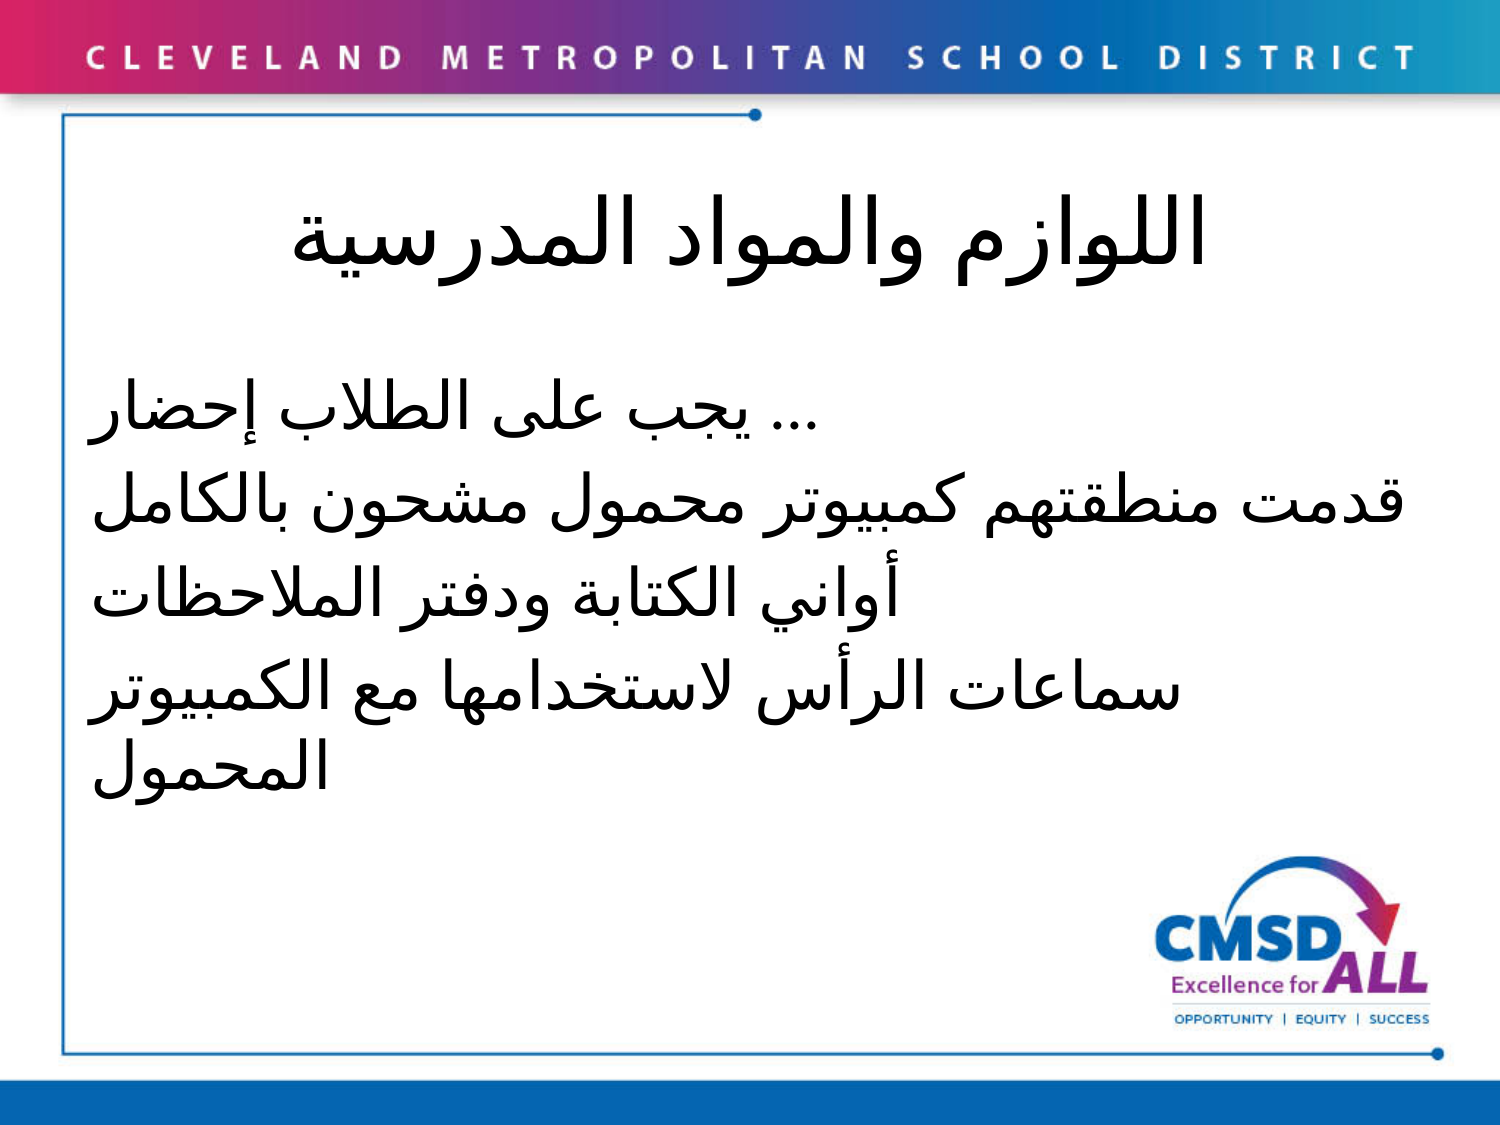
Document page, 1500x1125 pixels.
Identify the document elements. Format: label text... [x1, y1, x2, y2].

title اللوازم والمواد المدرسية [75, 134, 1425, 322]
picture [0, 0, 1500, 1125]
list يجب على الطلاب إحضار ... قدمت منطقتهم كمبيوتر محمول مشحون بالكامل أواني الكتابة ودفتر الملاحظات سماعات الرأس لاستخدامها مع الكمبيوتر المحمول [75, 355, 1425, 991]
